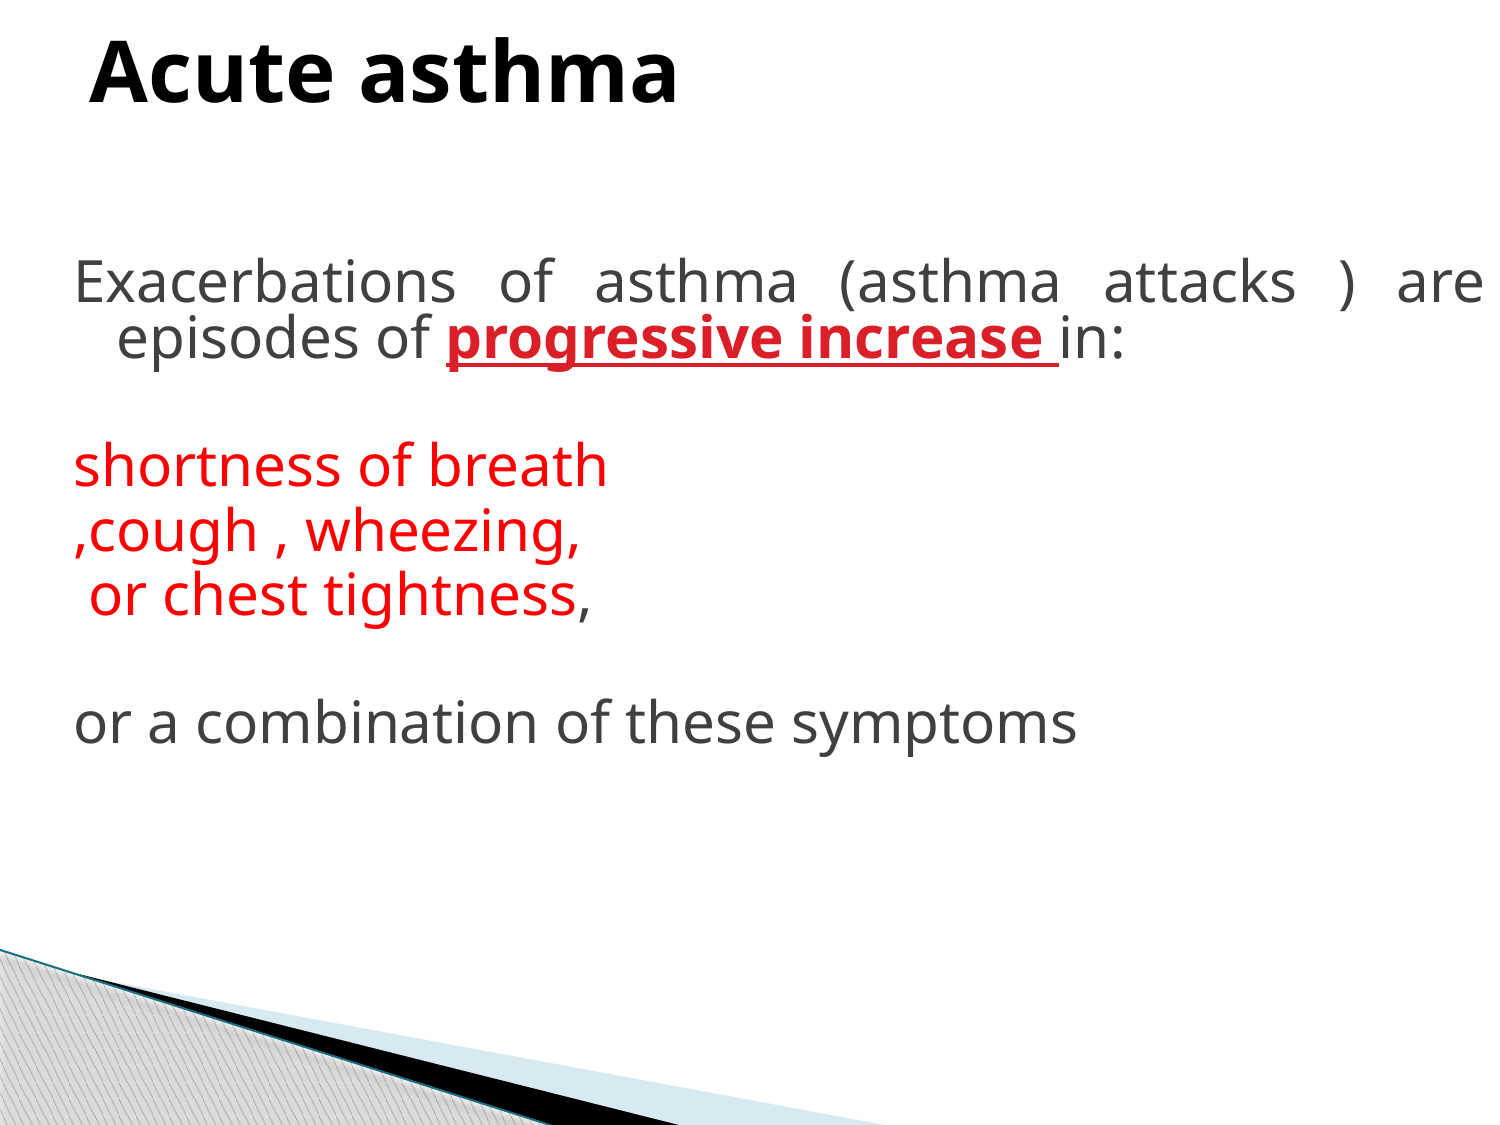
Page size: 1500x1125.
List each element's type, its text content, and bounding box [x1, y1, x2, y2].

title Acute asthma [75, 0, 1425, 138]
list Exacerbations of asthma (asthma attacks ) are episodes of progressive increase in: shortness of breath ,cough , wheezing, or chest tightness, or a combination of these symptoms [0, 249, 1500, 1125]
